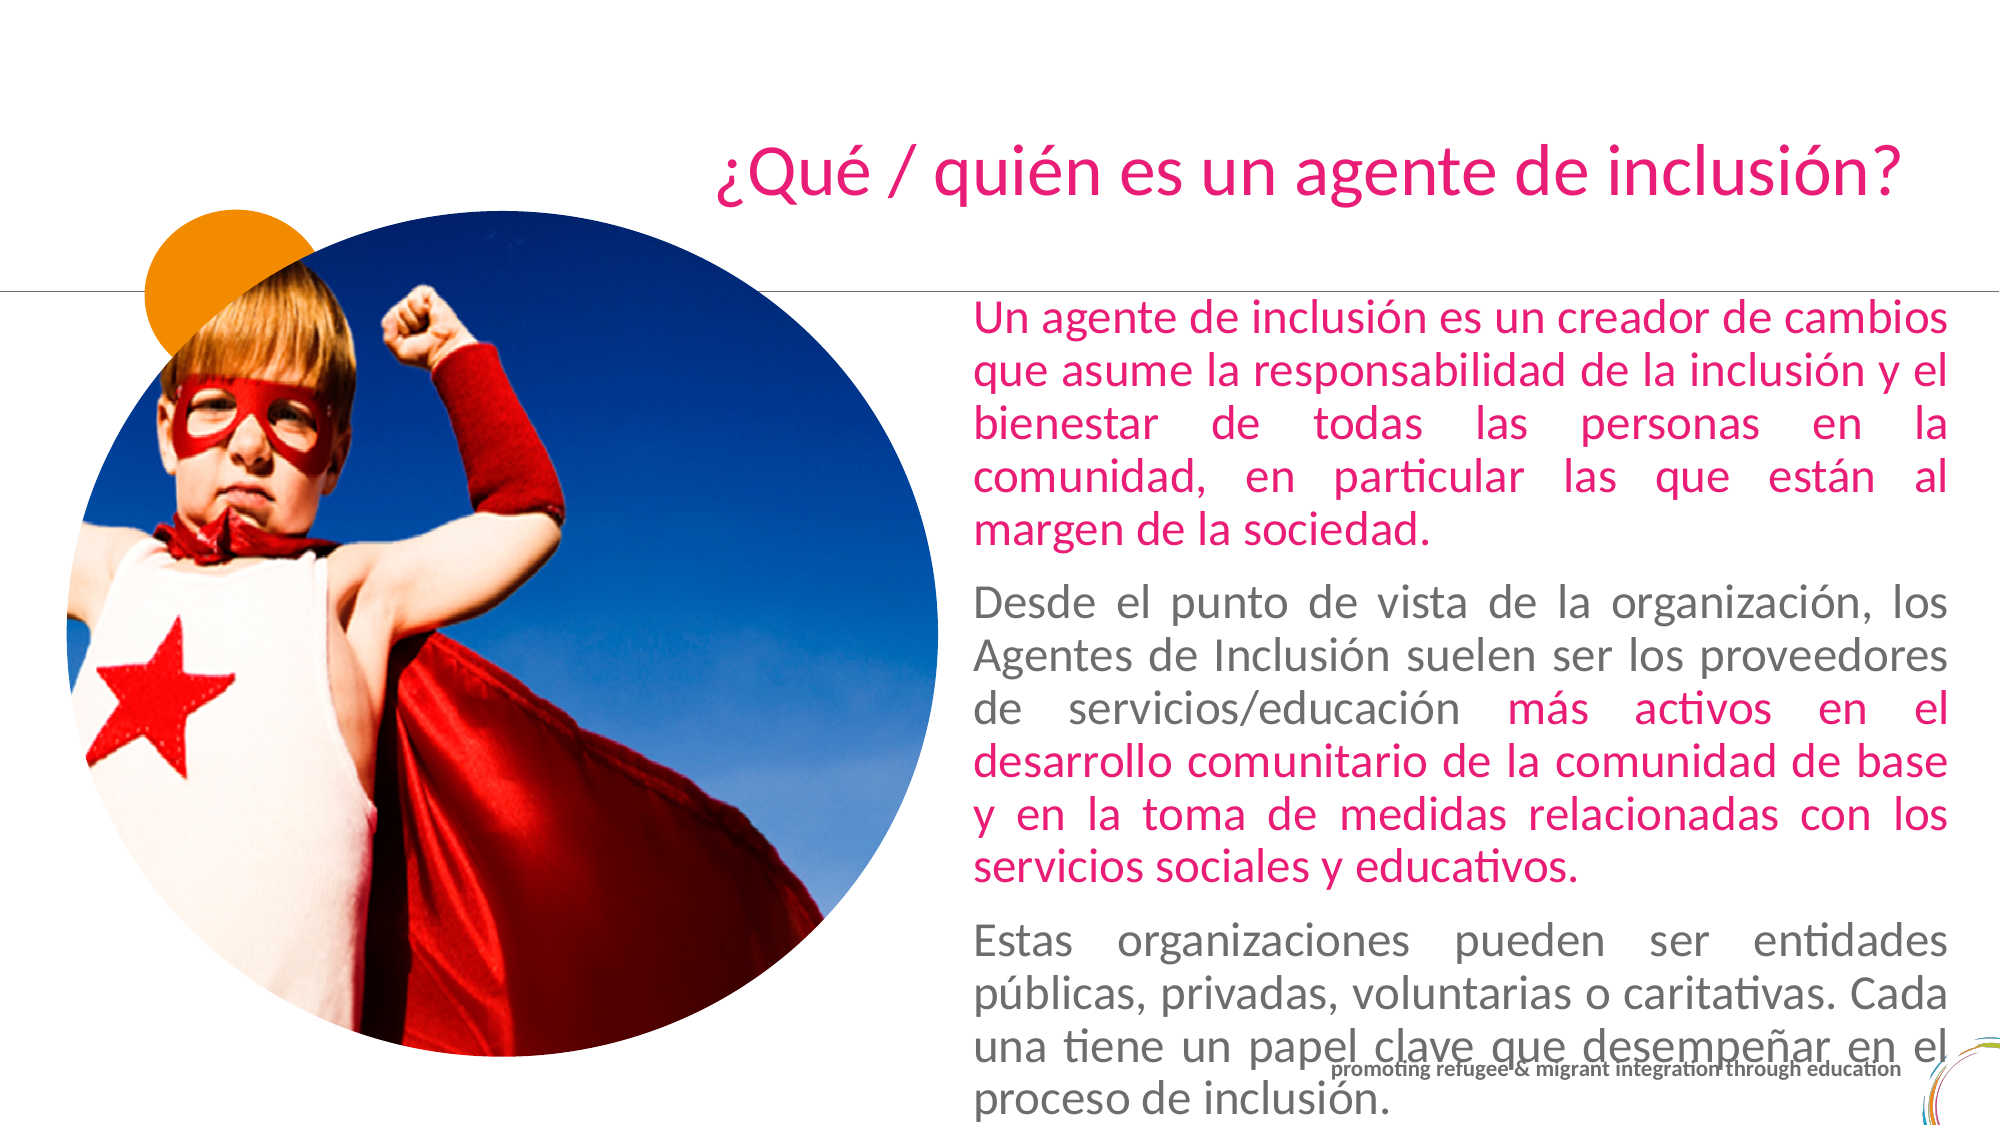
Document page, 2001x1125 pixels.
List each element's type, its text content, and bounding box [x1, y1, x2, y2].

picture [66, 210, 939, 1057]
picture [1918, 1030, 2000, 1125]
list Un agente de inclusión es un creador de cambios que asume la responsabilidad de la inclusión y el bienestar de todas las personas en la comunidad, en particular las que están al margen de la sociedad. Desde el punto de vista de la organización, los Agentes de Inclusión suelen ser los proveedores de servicios/educación más activos en el desarrollo comunitario de la comunidad de base y en la toma de medidas relacionadas con los servicios sociales y educativos. Estas organizaciones pueden ser entidades públicas, privadas, voluntarias o caritativas. Cada una tiene un papel clave que desempeñar en el proceso de inclusión. [958, 284, 1966, 1109]
list ¿Qué / quién es un agente de inclusión? [698, 124, 1966, 220]
